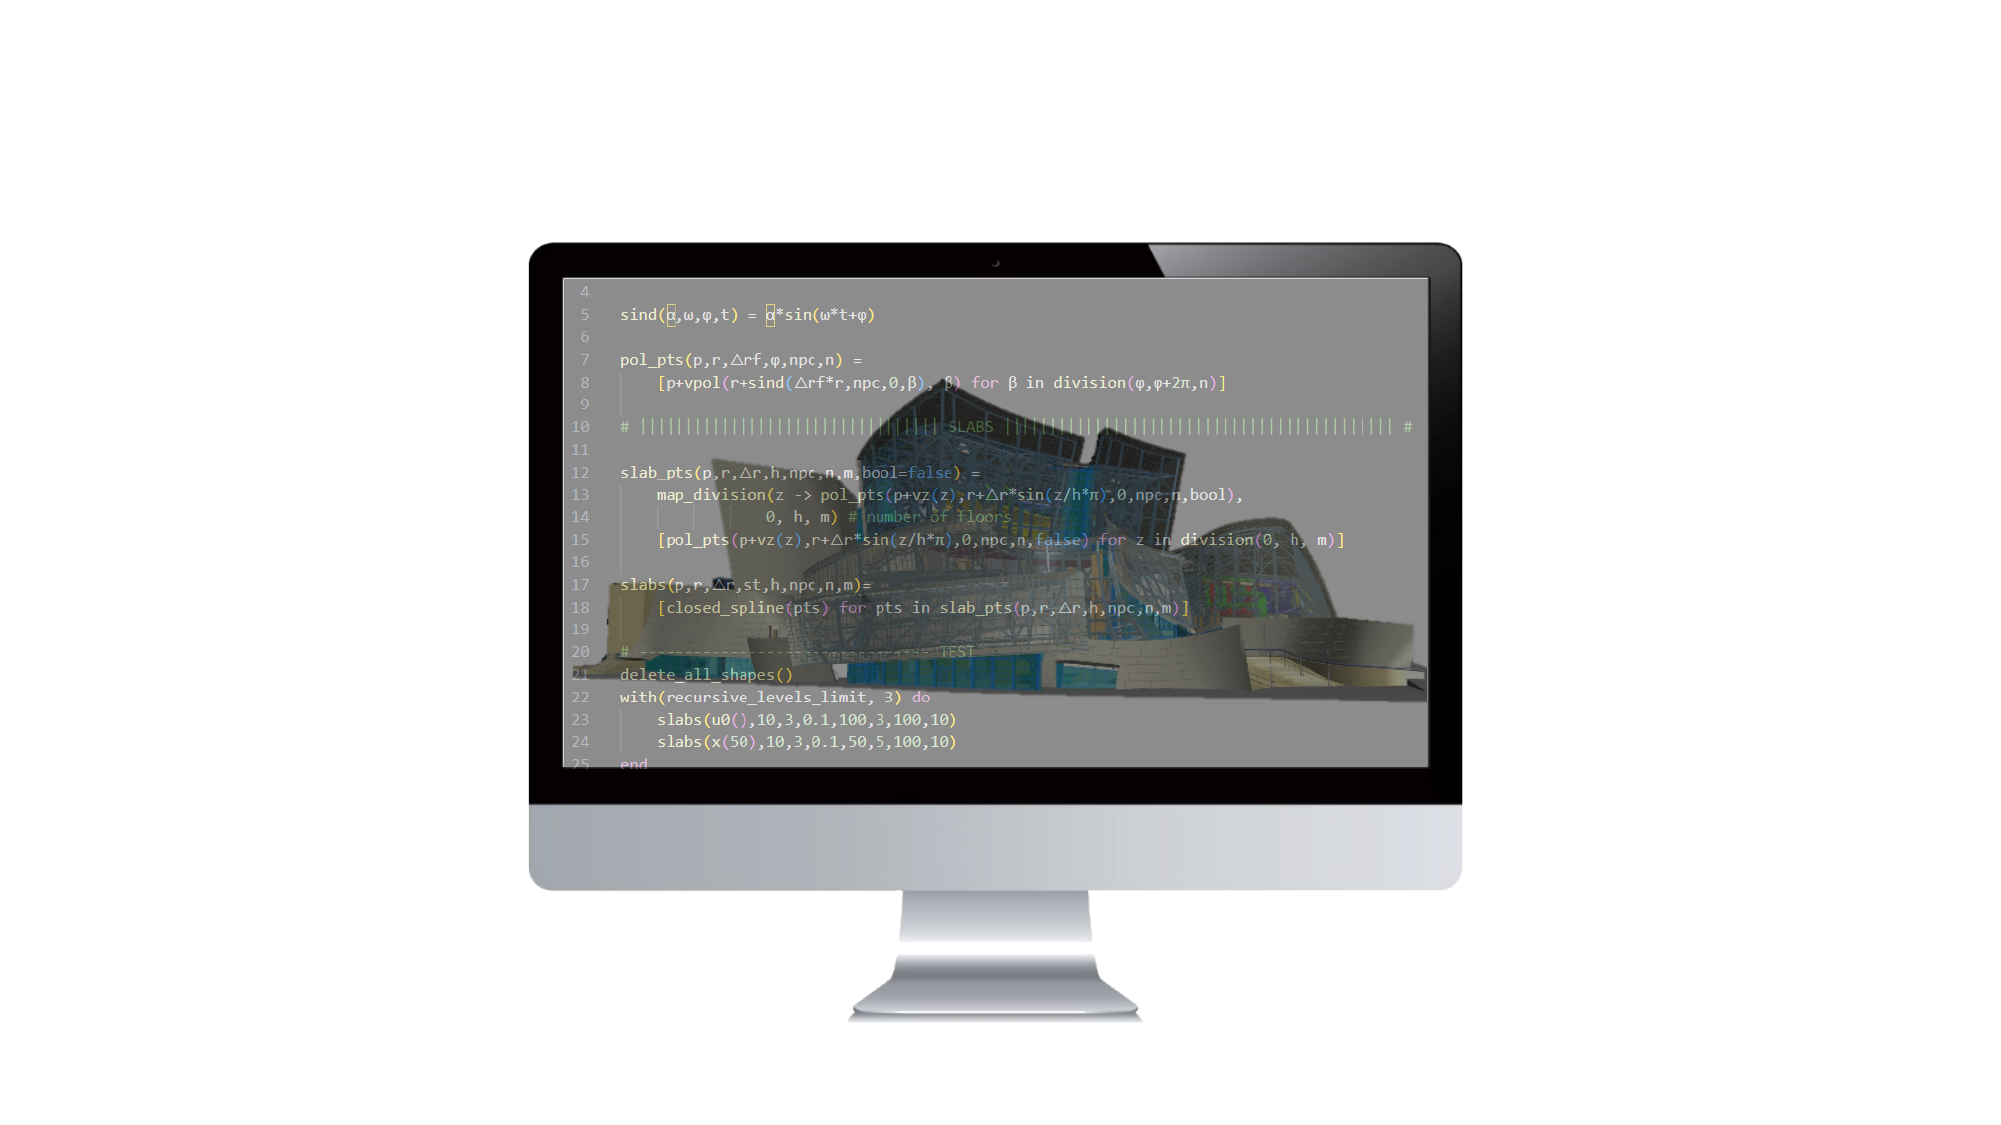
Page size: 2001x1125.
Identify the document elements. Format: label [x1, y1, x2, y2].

picture [508, 218, 1492, 1046]
